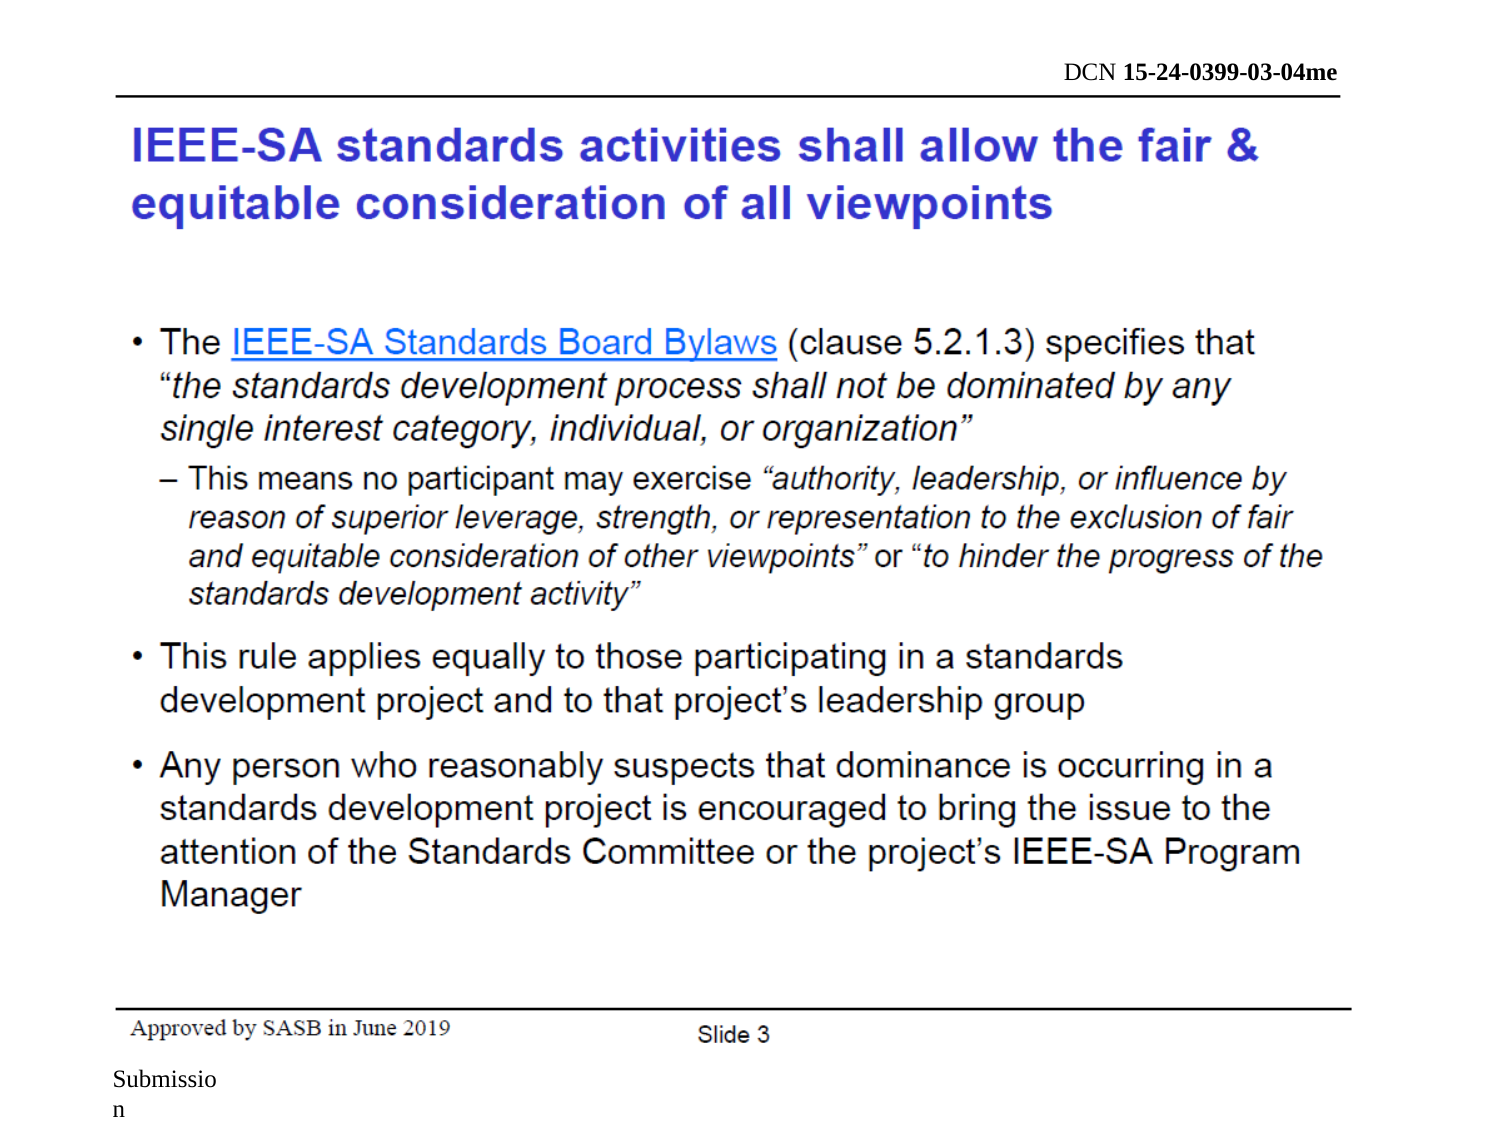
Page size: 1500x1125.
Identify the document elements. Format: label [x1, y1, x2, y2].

picture [92, 89, 1408, 1068]
